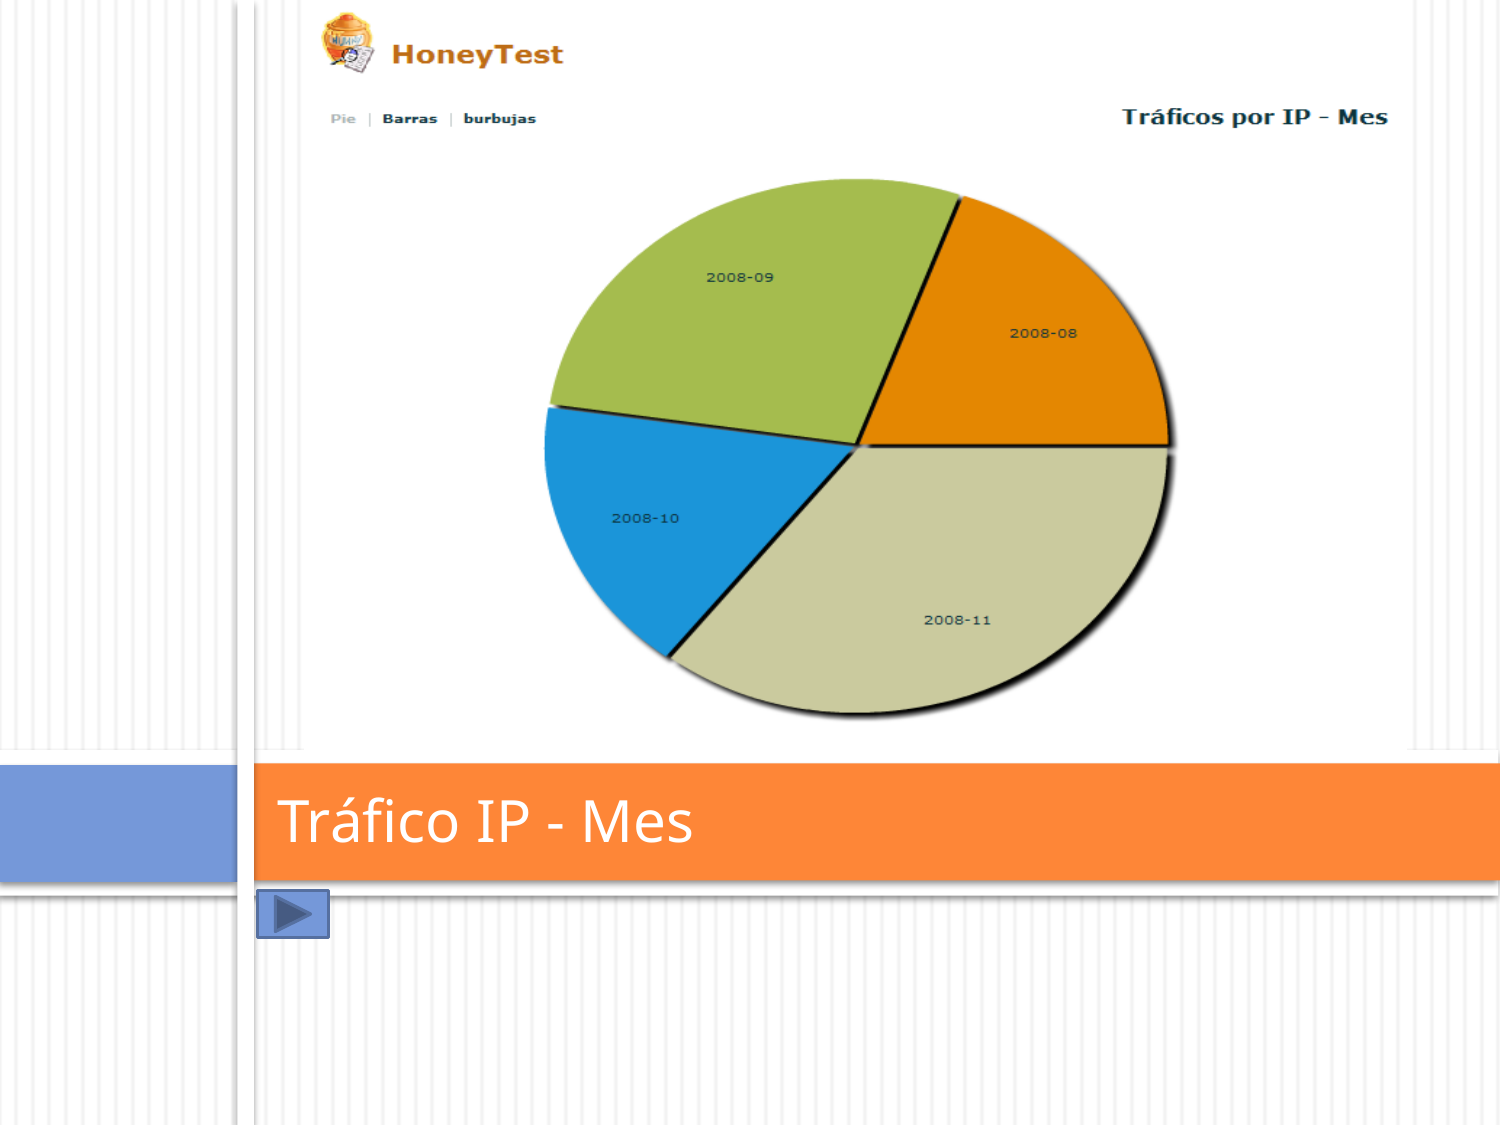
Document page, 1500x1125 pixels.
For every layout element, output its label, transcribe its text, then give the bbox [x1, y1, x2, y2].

text_box [256, 889, 330, 939]
title Tráfico IP - Mes [262, 762, 1463, 876]
picture [304, 0, 1407, 751]
